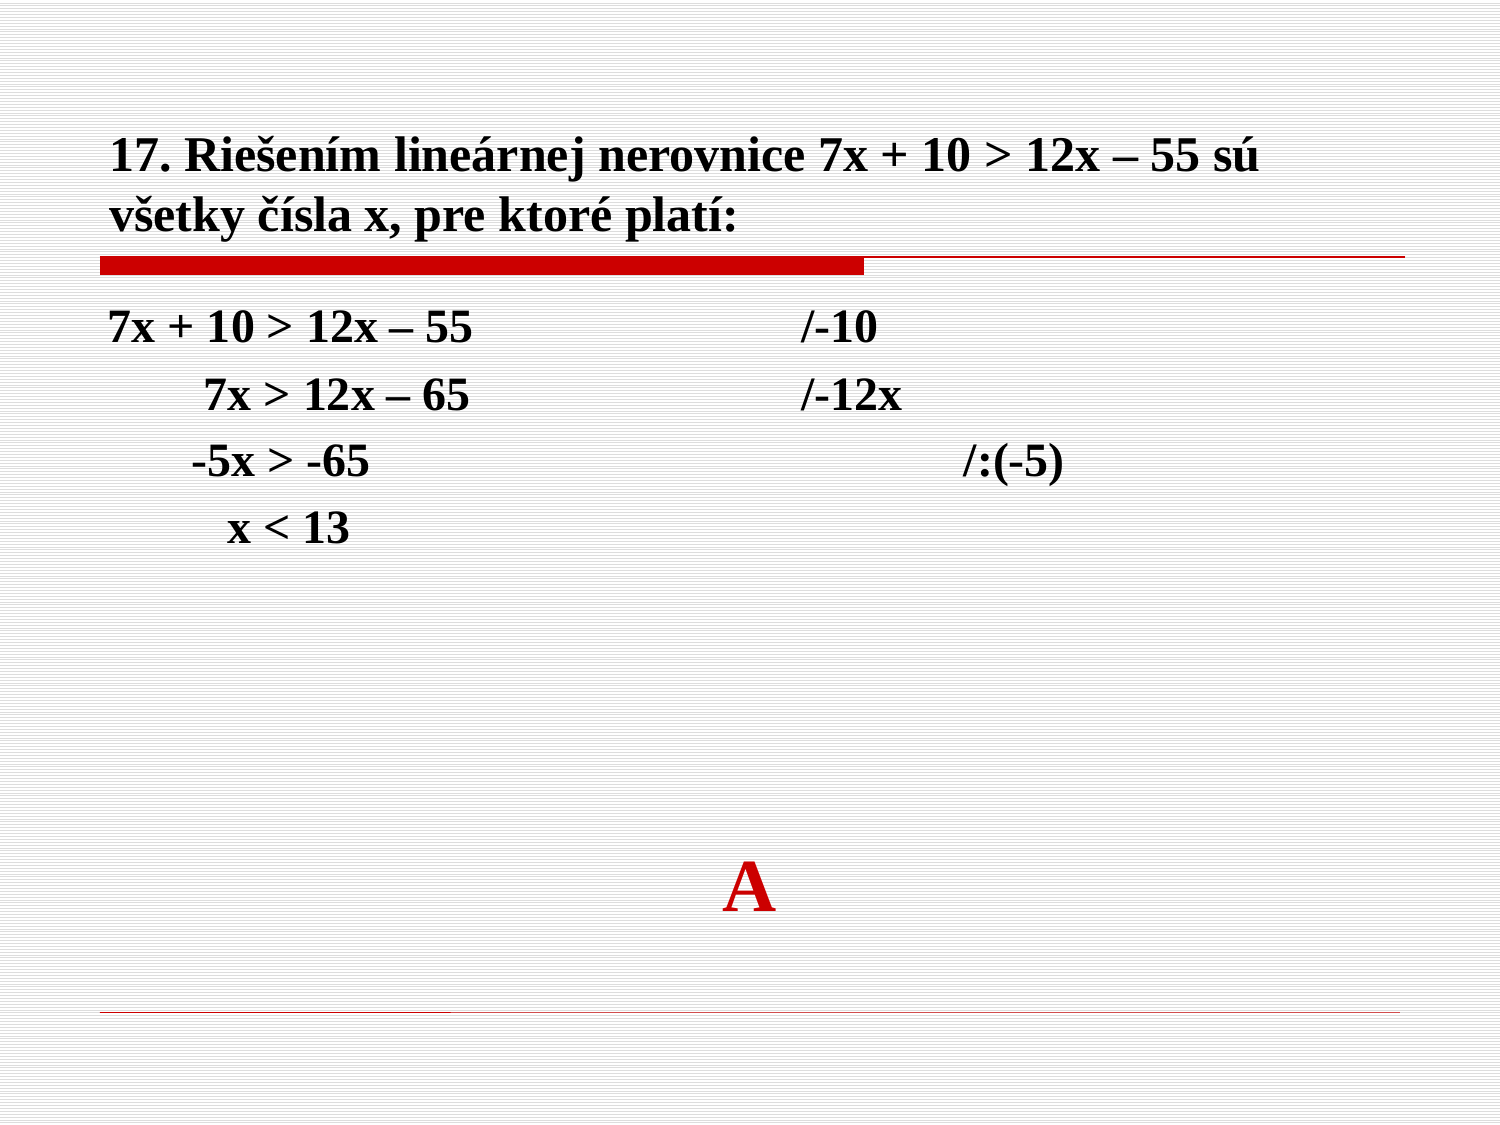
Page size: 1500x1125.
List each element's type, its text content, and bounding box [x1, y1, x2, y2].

list 7x + 10 > 12x – 55 /-10 7x > 12x – 65 /-12x -5x > -65 /:(-5) x < 13 A [92, 287, 1406, 988]
title 17. Riešením lineárnej nerovnice 7x + 10 > 12x – 55 sú všetky čísla x, pre ktoré platí: [94, 50, 1407, 250]
